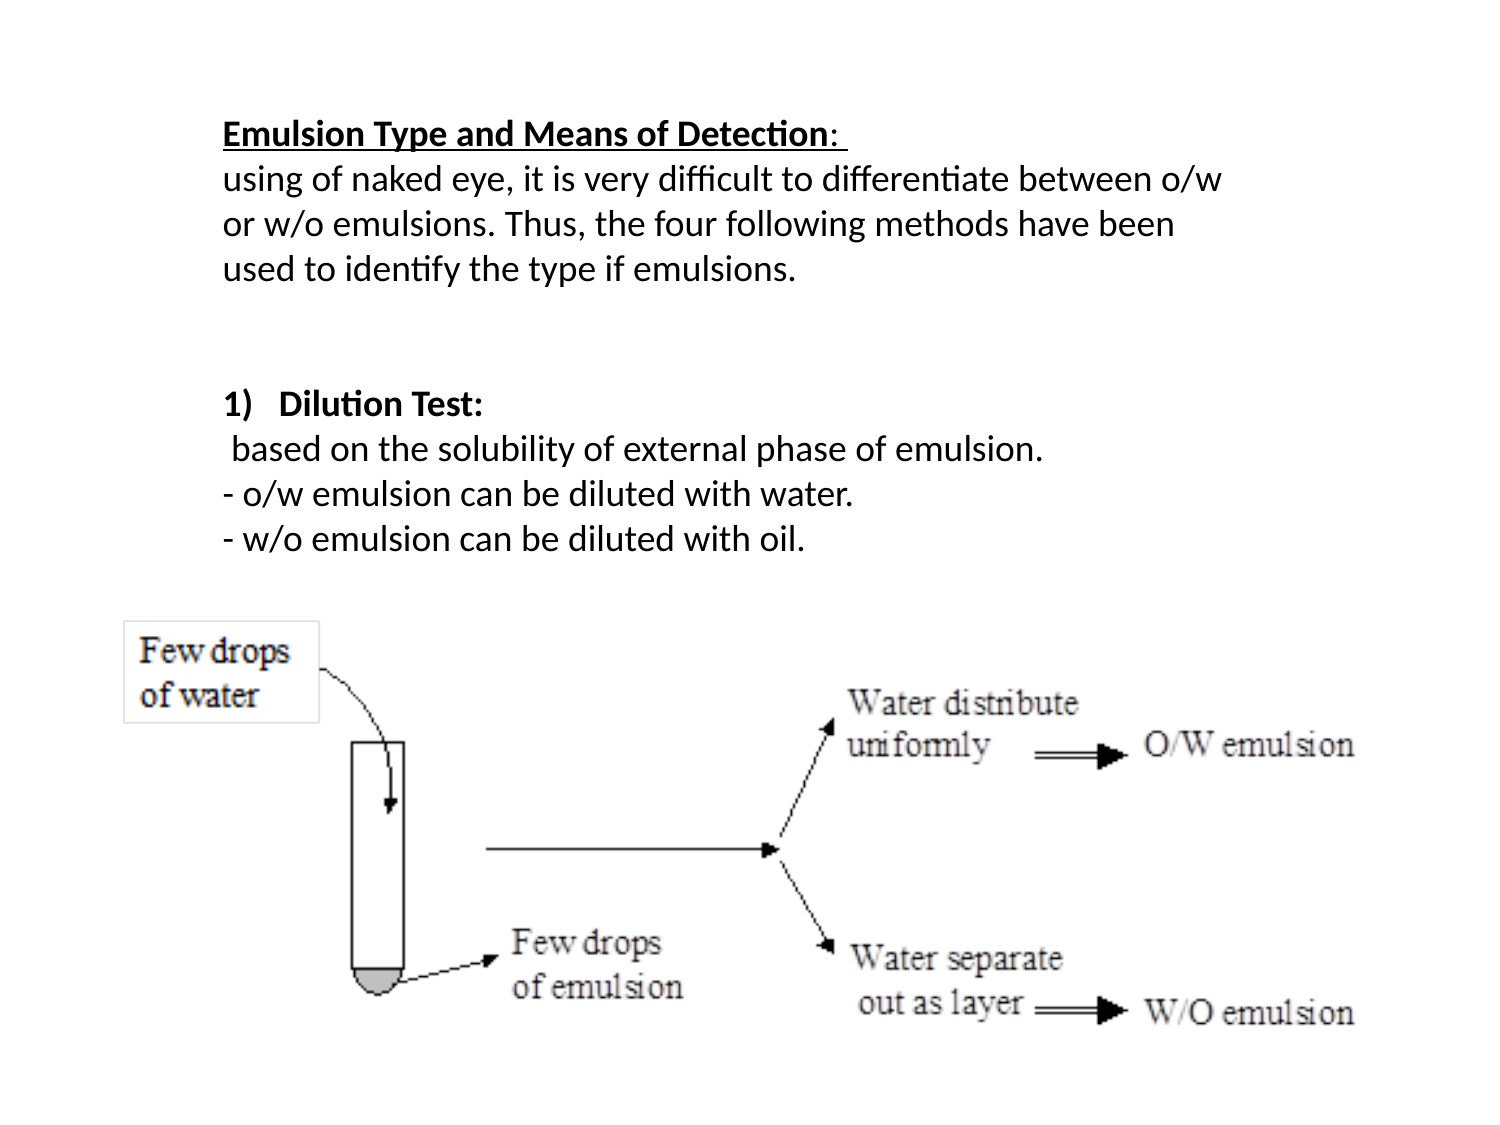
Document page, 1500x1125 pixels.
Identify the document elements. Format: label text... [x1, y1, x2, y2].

picture [99, 608, 1411, 1062]
text_box Emulsion Type and Means of Detection: using of naked eye, it is very difficult to differentiate between o/w or w/o emulsions. Thus, the four following methods have been used to identify the type if emulsions. Dilution Test: based on the solubility of external phase of emulsion. - o/w emulsion can be diluted with water. - w/o emulsion can be diluted with oil. [207, 101, 1246, 567]
